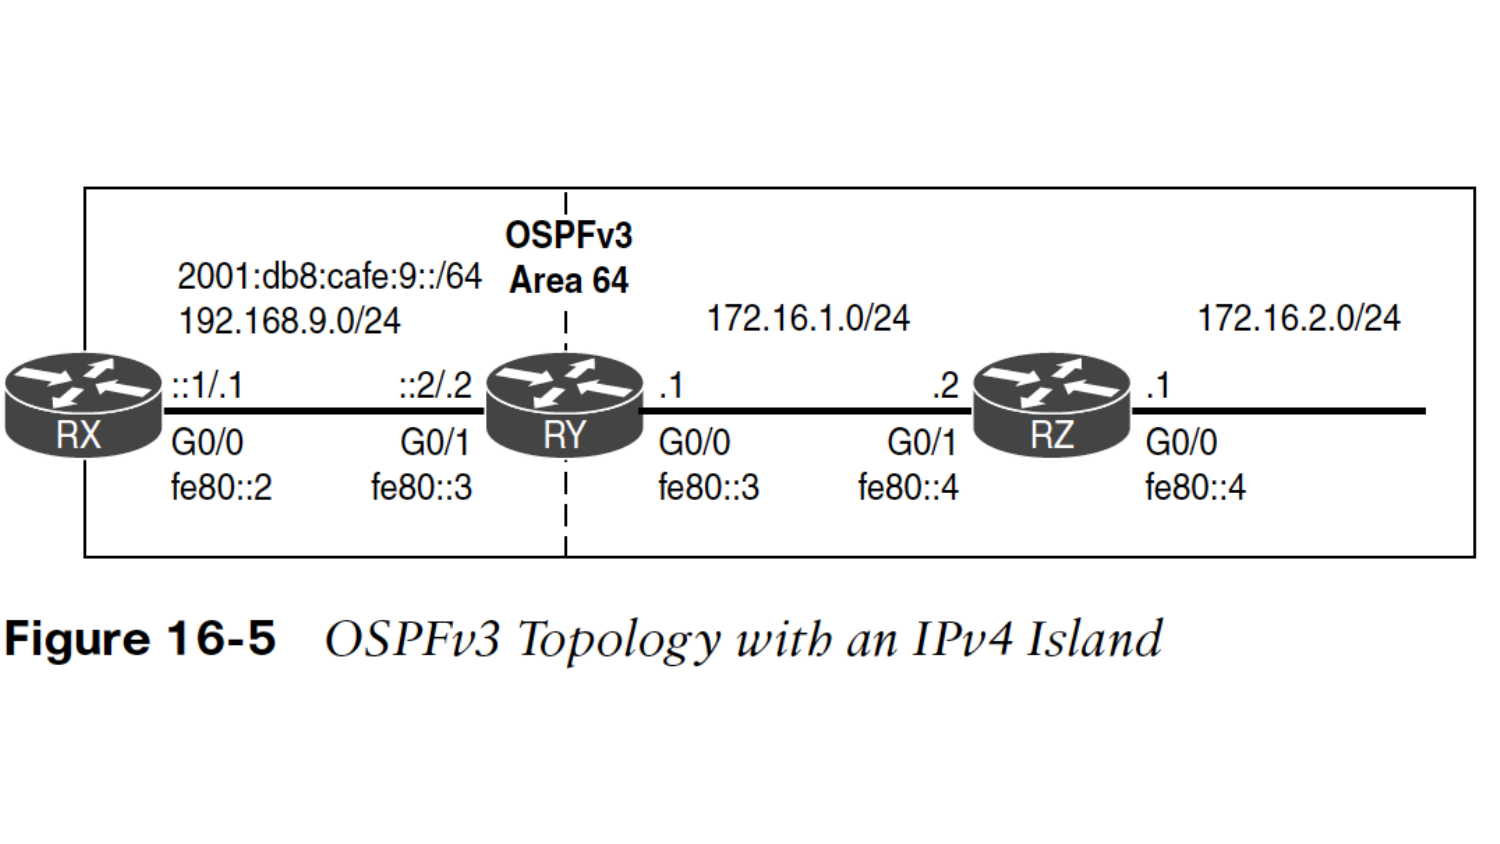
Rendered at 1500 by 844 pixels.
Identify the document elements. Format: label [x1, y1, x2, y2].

picture [0, 170, 1500, 672]
